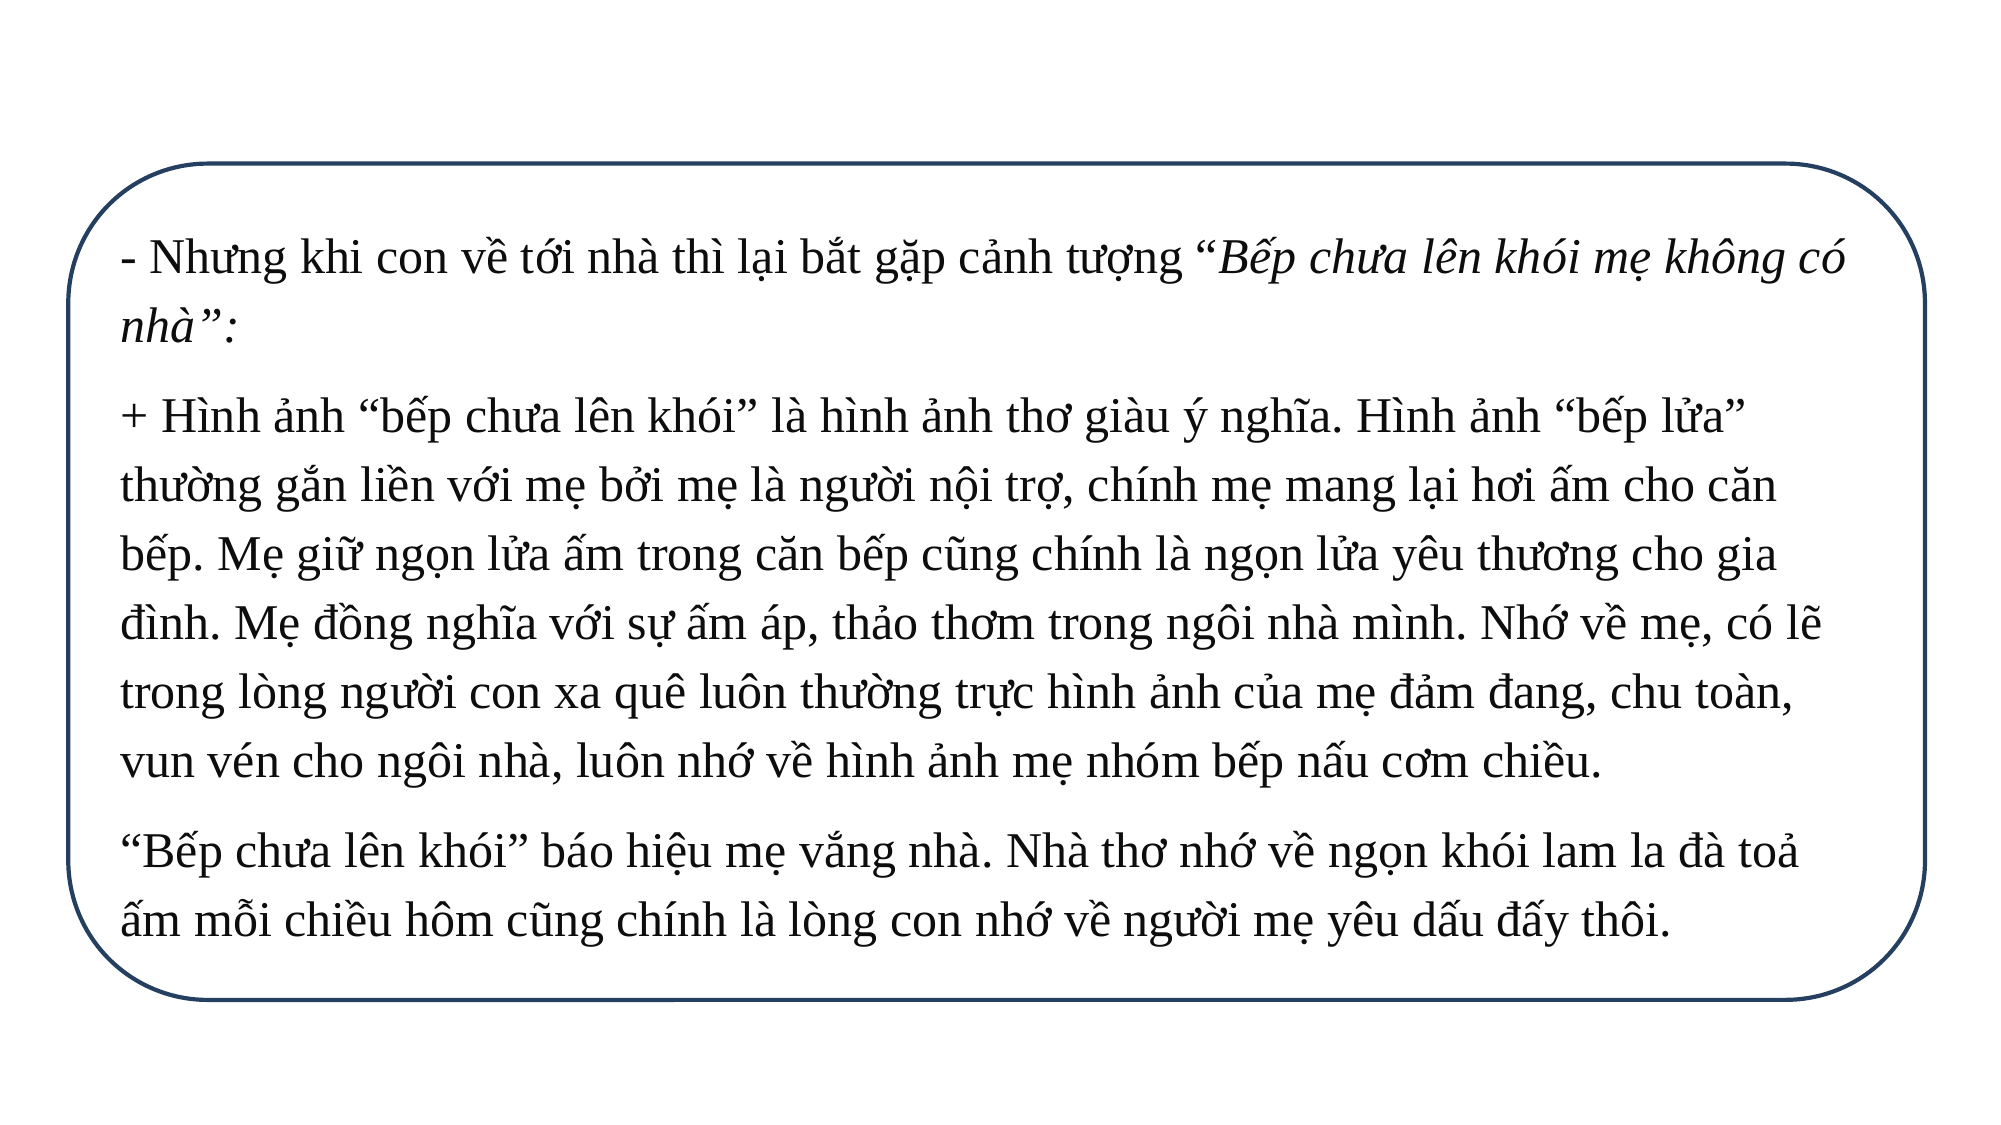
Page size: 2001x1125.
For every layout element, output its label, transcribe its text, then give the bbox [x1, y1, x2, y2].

text_box [68, 208, 1926, 1000]
text_box - Nhưng khi con về tới nhà thì lại bắt gặp cảnh tượng “Bếp chưa lên khói mẹ không có nhà”: + Hình ảnh “bếp chưa lên khói” là hình ảnh thơ giàu ý nghĩa. Hình ảnh “bếp lửa” thường gắn liền với mẹ bởi mẹ là người nội trợ, chính mẹ mang lại hơi ấm cho căn bếp. Mẹ giữ ngọn lửa ấm trong căn bếp cũng chính là ngọn lửa yêu thương cho gia đình. Mẹ đồng nghĩa với sự ấm áp, thảo thơm trong ngôi nhà mình. Nhớ về mẹ, có lẽ trong lòng người con xa quê luôn thường trực hình ảnh của mẹ đảm đang, chu toàn, vun vén cho ngôi nhà, luôn nhớ về hình ảnh mẹ nhóm bếp nấu cơm chiều. “Bếp chưa lên khói” báo hiệu mẹ vắng nhà. Nhà thơ nhớ về ngọn khói lam la đà toả ấm mỗi chiều hôm cũng chính là lòng con nhớ về người mẹ yêu dấu đấy thôi. [105, 207, 1888, 954]
text_box [106, 163, 1887, 207]
